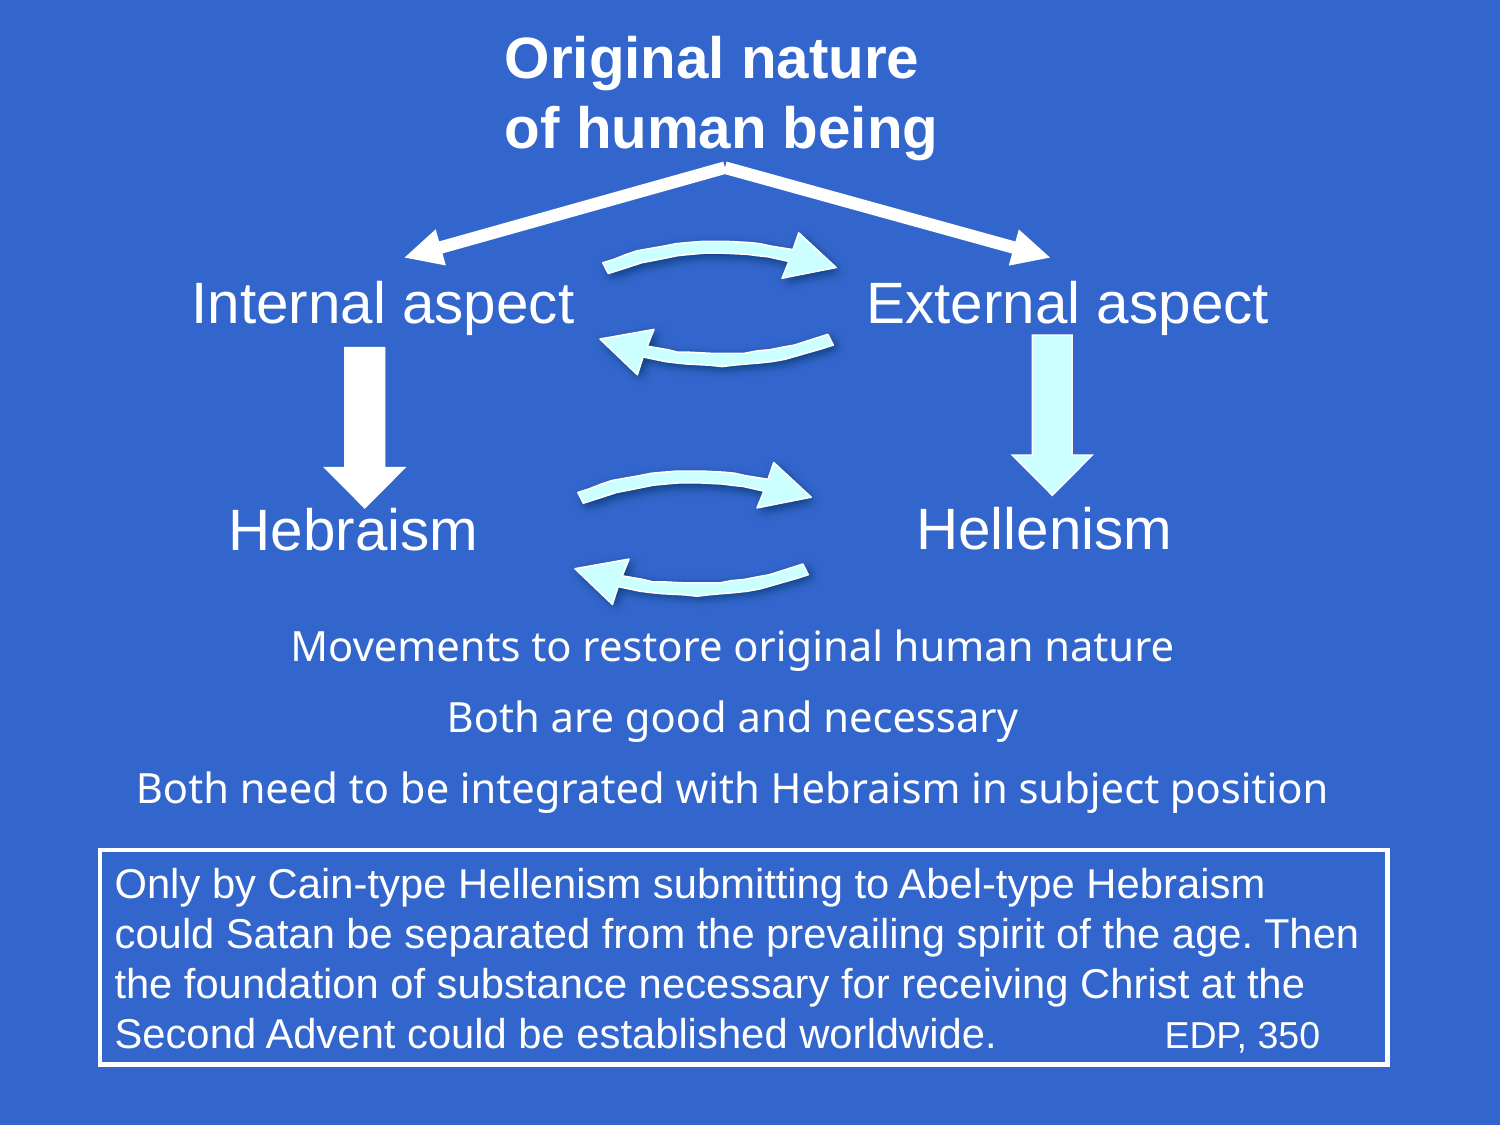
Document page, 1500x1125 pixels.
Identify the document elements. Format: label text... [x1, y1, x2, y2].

text_box [404, 191, 641, 261]
text_box Hellenism [901, 484, 1188, 570]
text_box [790, 185, 1051, 261]
text_box External aspect [851, 257, 1285, 343]
text_box Hebraism [213, 485, 494, 570]
text_box Only by Cain-type Hellenism submitting to Abel-type Hebraism could Satan be separated from the prevailing spirit of the age. Then the foundation of substance necessary for receiving Christ at the Second Advent could be established worldwide. EDP, 350 [99, 849, 1388, 1065]
text_box [1012, 335, 1093, 496]
text_box Movements to restore original human nature Both are good and necessary Both need to be integrated with Hebraism in subject position [121, 612, 1344, 819]
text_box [646, 185, 790, 423]
text_box [324, 347, 405, 508]
text_box Original nature of human being [490, 12, 954, 168]
text_box Internal aspect [176, 257, 590, 343]
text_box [621, 415, 765, 652]
